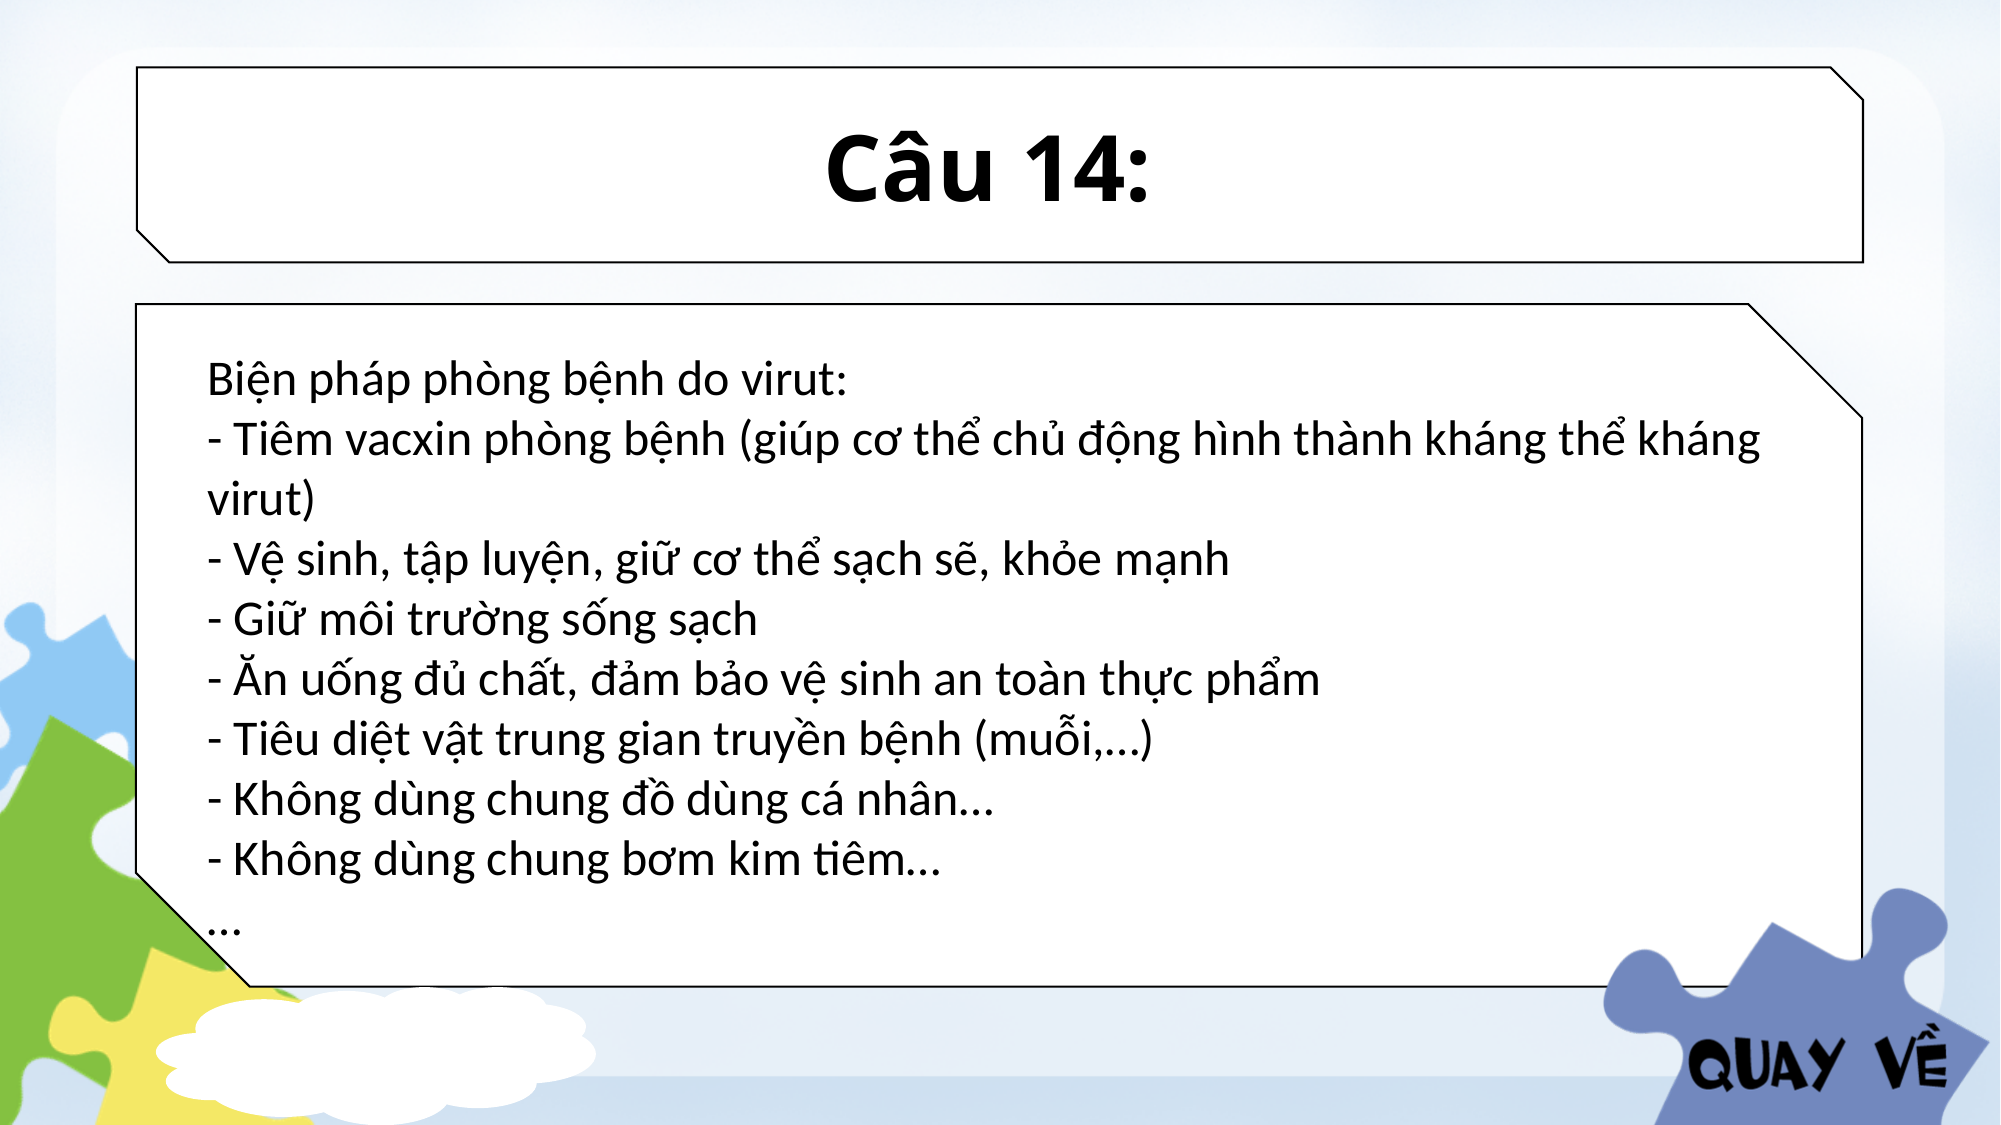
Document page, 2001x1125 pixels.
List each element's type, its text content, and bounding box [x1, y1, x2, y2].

picture [449, 988, 472, 993]
text_box [154, 986, 597, 1125]
text_box Câu 14: [135, 66, 1865, 264]
text_box Biện pháp phòng bệnh do virut: - Tiêm vacxin phòng bệnh (giúp cơ thể chủ động hình thành kháng thể kháng virut) - Vệ sinh, tập luyện, giữ cơ thể sạch sẽ, khỏe mạnh - Giữ môi trường sống sạch - Ăn uống đủ chất, đảm bảo vệ sinh an toàn thực phẩm - Tiêu diệt vật trung gian truyền bệnh (muỗi,…) - Không dùng chung đồ dùng cá nhân… - Không dùng chung bơm kim tiêm… … [134, 303, 1864, 988]
picture [0, 0, 2001, 1125]
